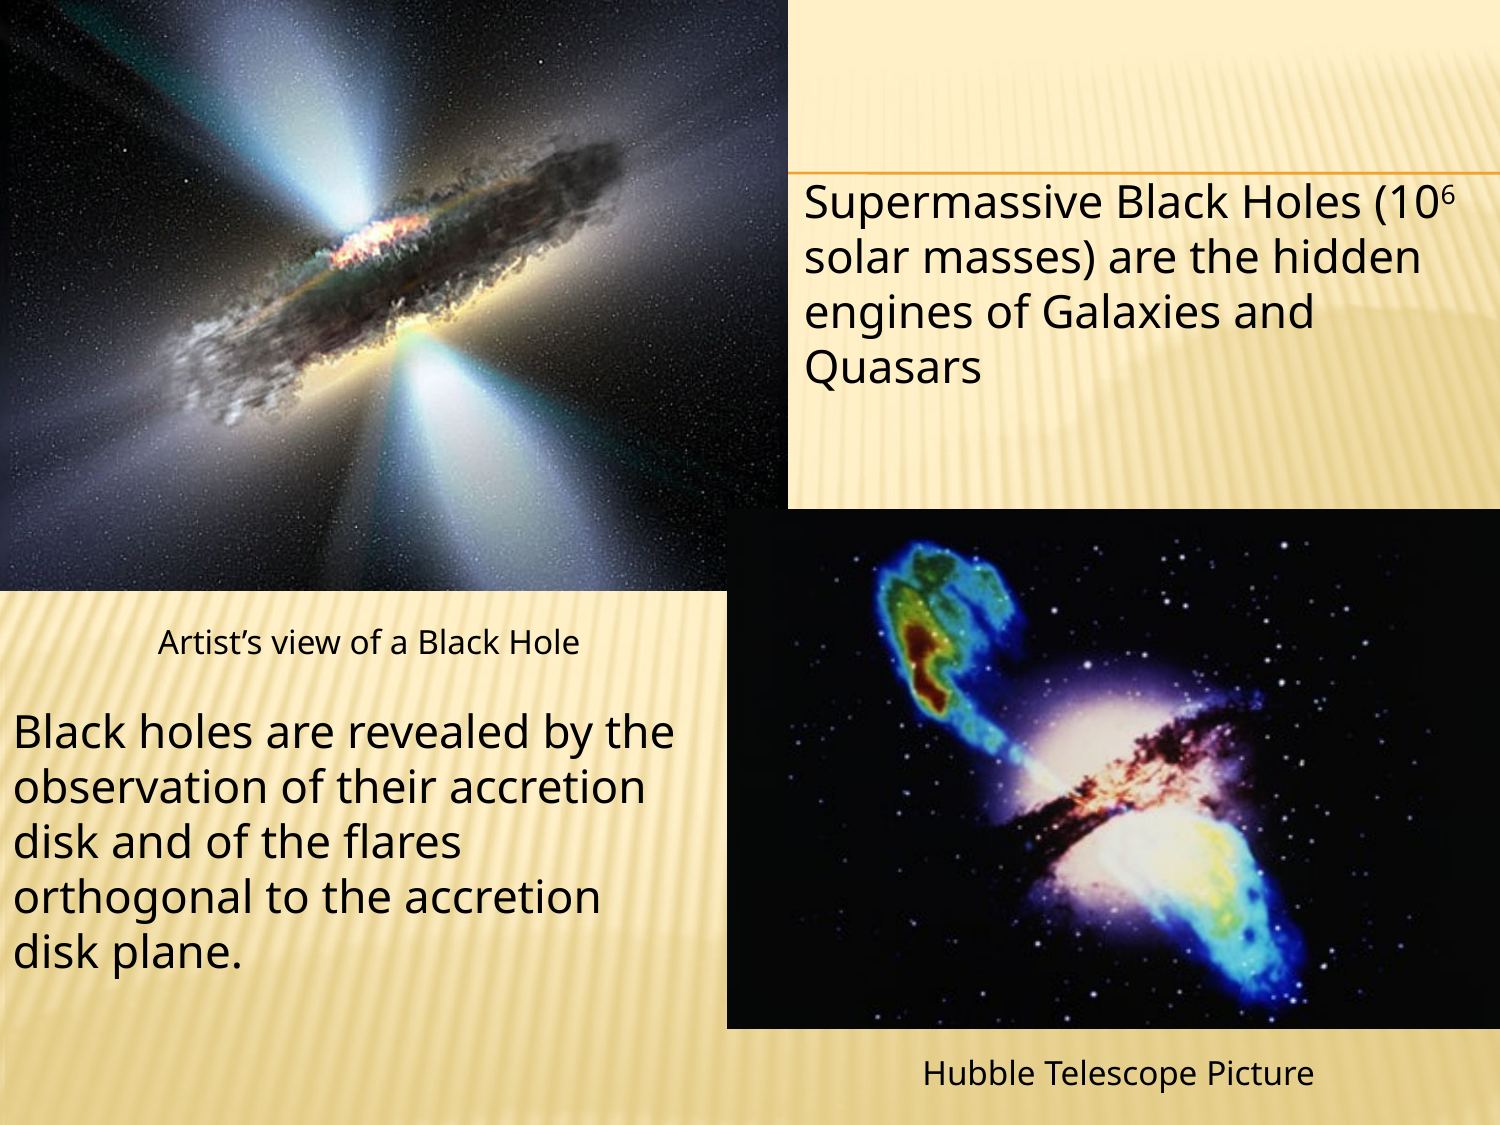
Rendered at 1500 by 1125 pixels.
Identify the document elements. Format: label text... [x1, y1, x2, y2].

picture [0, 0, 1500, 1029]
text_box Artist’s view of a Black Hole [157, 621, 582, 662]
text_box Black holes are revealed by the observation of their accretion disk and of the flares orthogonal to the accretion disk plane. [12, 703, 696, 977]
text_box Supermassive Black Holes (106 solar masses) are the hidden engines of Galaxies and Quasars [803, 172, 1468, 394]
text_box Hubble Telescope Picture [738, 1045, 1500, 1109]
